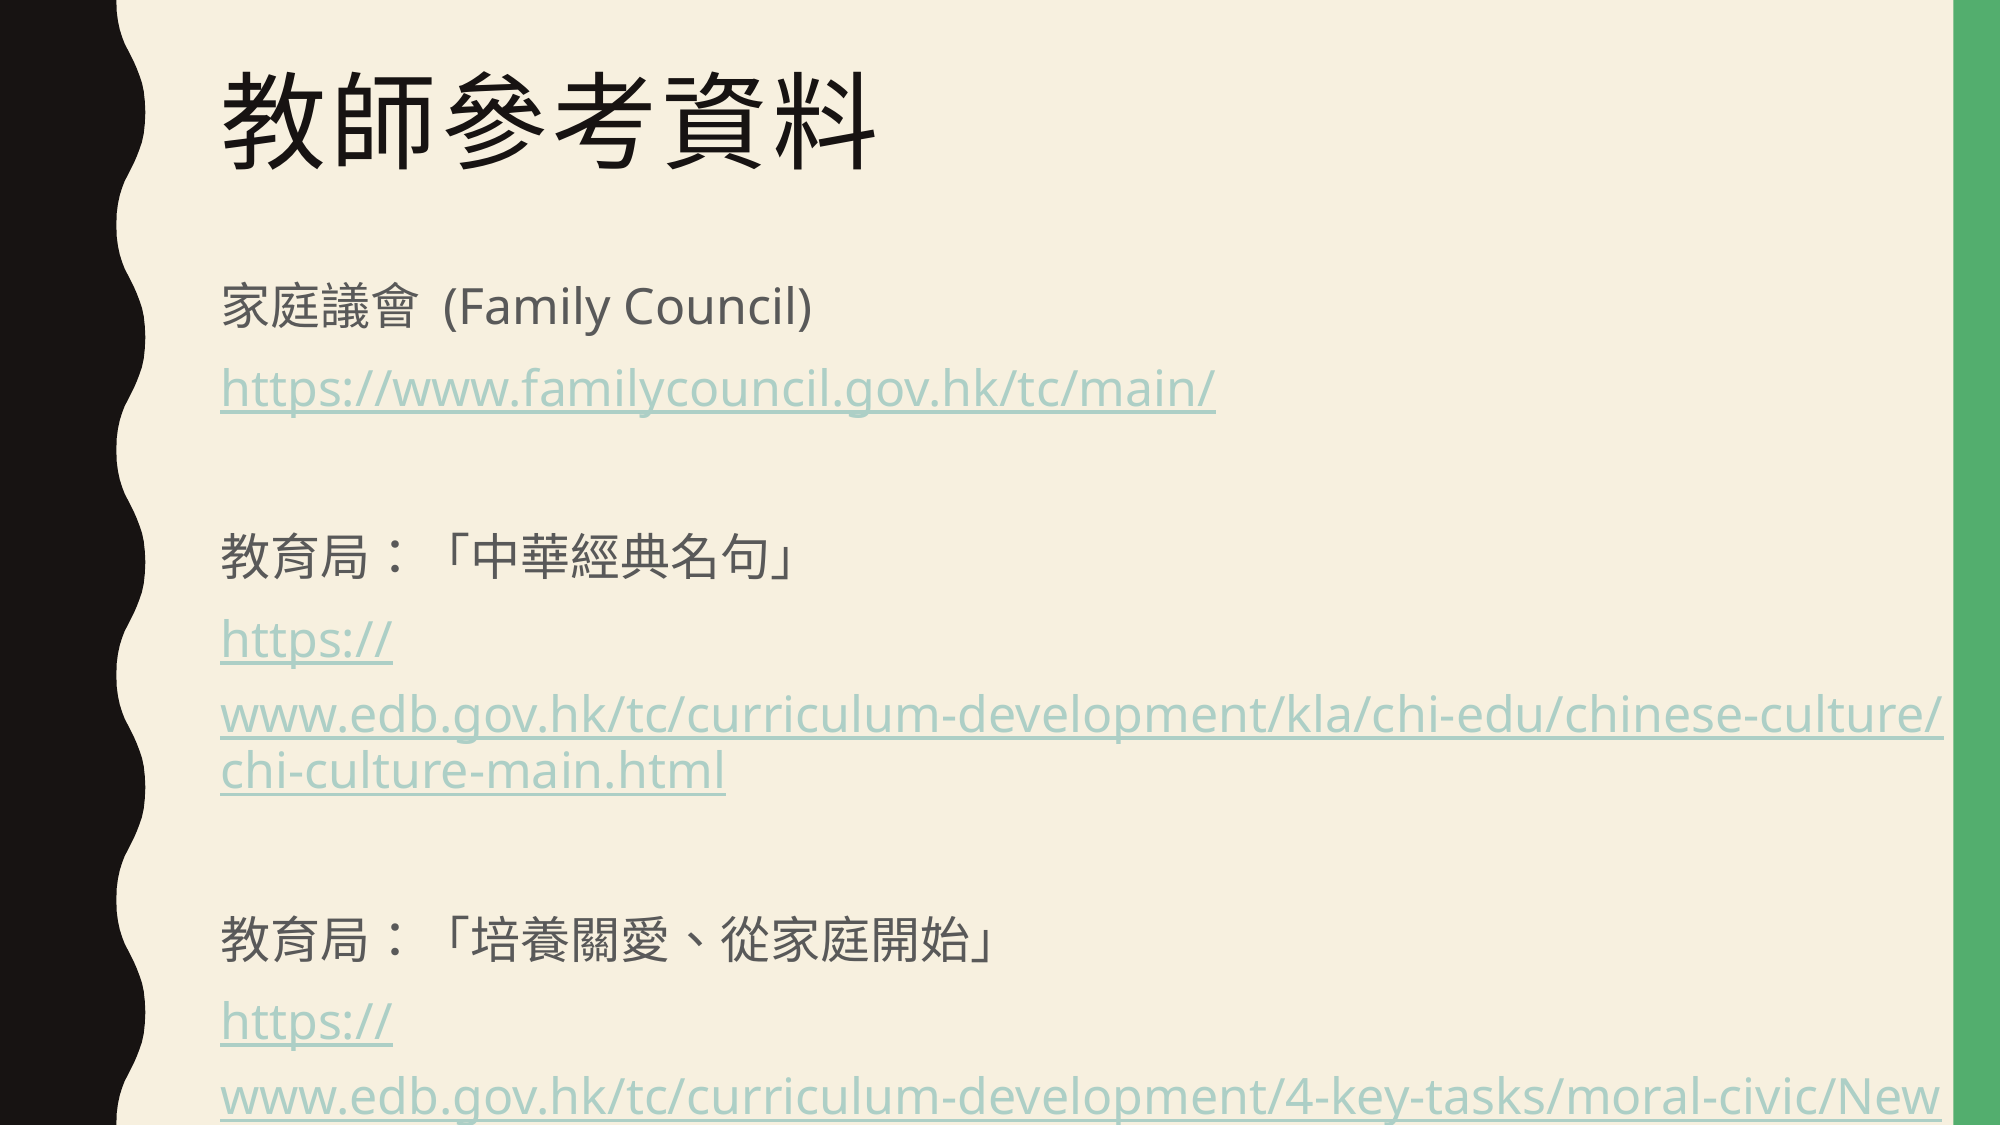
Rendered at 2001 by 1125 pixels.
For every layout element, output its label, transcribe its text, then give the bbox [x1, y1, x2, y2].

list 家庭議會 (Family Council) https://www.familycouncil.gov.hk/tc/main/ 教育局：「中華經典名句」 https://www.edb.gov.hk/tc/curriculum-development/kla/chi-edu/chinese-culture/chi-culture-main.html 教育局：「培養關愛、從家庭開始」 https://www.edb.gov.hk/tc/curriculum-development/4-key-tasks/moral-civic/Newwebsite/flash/family.html [205, 261, 1975, 851]
title 教師參考資料 [205, 62, 1875, 261]
